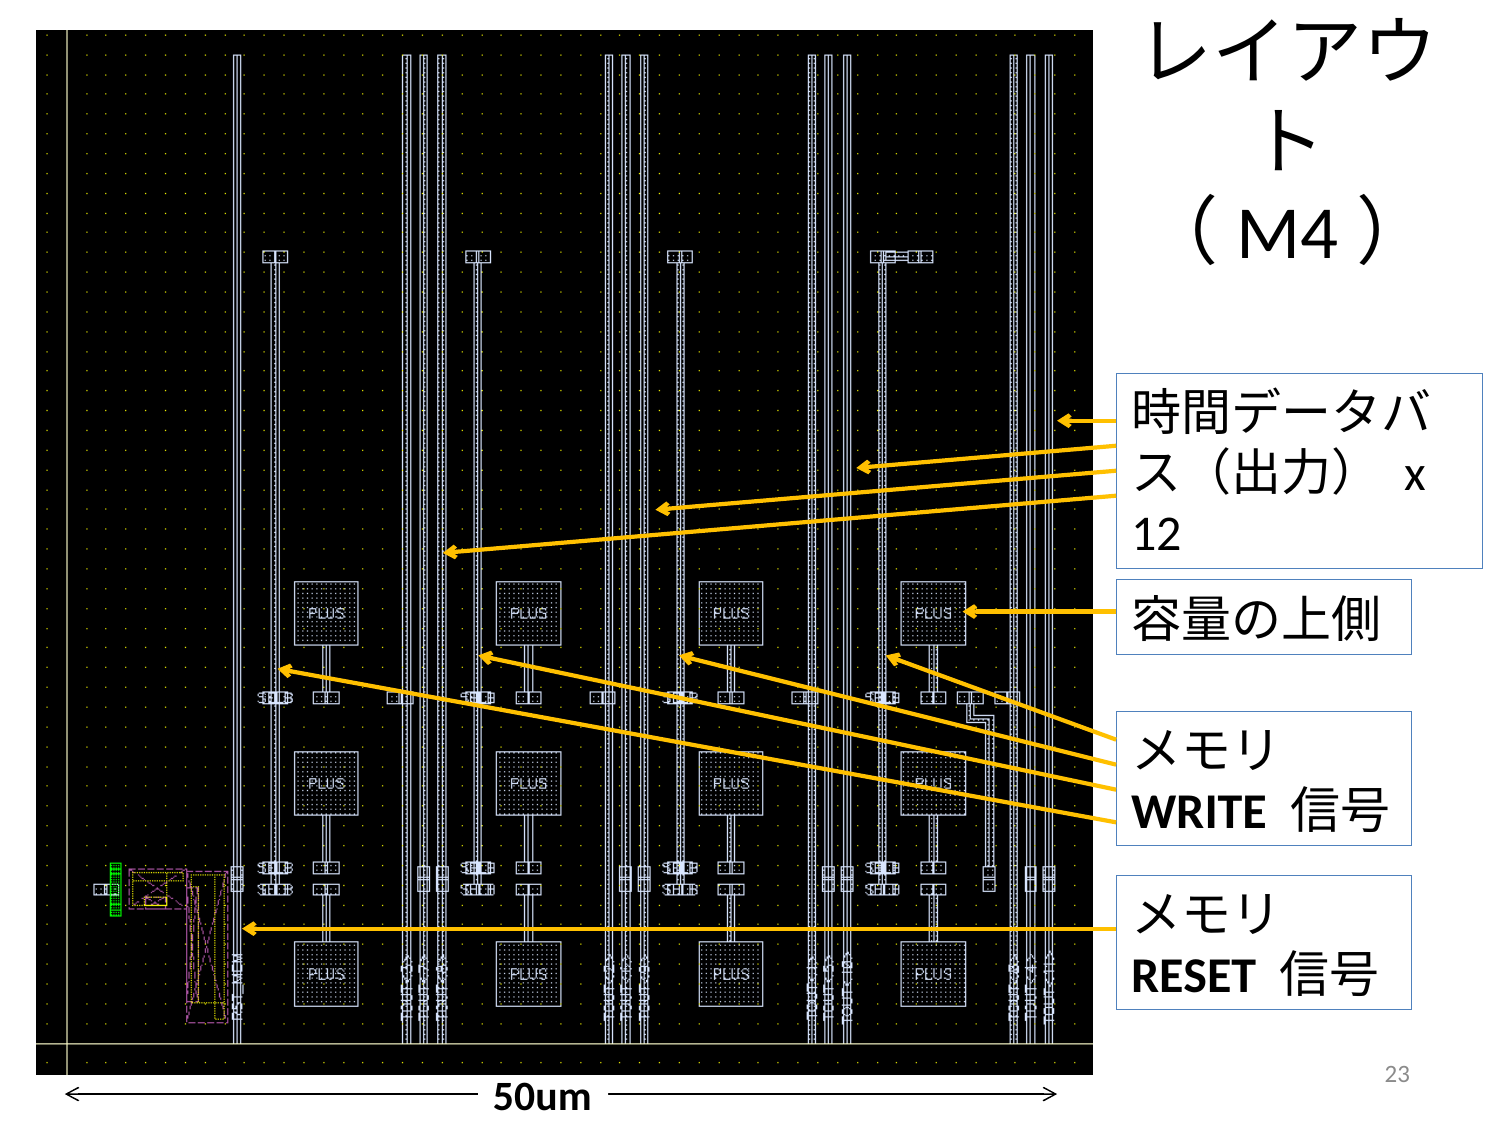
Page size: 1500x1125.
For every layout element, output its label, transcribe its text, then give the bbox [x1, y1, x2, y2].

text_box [655, 470, 1117, 495]
text_box 容量の上側 [1116, 579, 1412, 655]
slide_number 23 [1074, 1042, 1425, 1103]
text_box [64, 1085, 1058, 1125]
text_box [277, 668, 1117, 823]
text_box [442, 495, 1117, 554]
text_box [478, 655, 1117, 668]
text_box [855, 445, 1117, 469]
text_box メモリ RESET 信号 [1116, 875, 1412, 1010]
text_box メモリ WRITE 信号 [1116, 711, 1412, 846]
picture [36, 30, 1093, 1076]
text_box 時間データバス（出力） x 12 [1116, 373, 1483, 569]
title レイアウト（M4） [1116, 45, 1459, 233]
